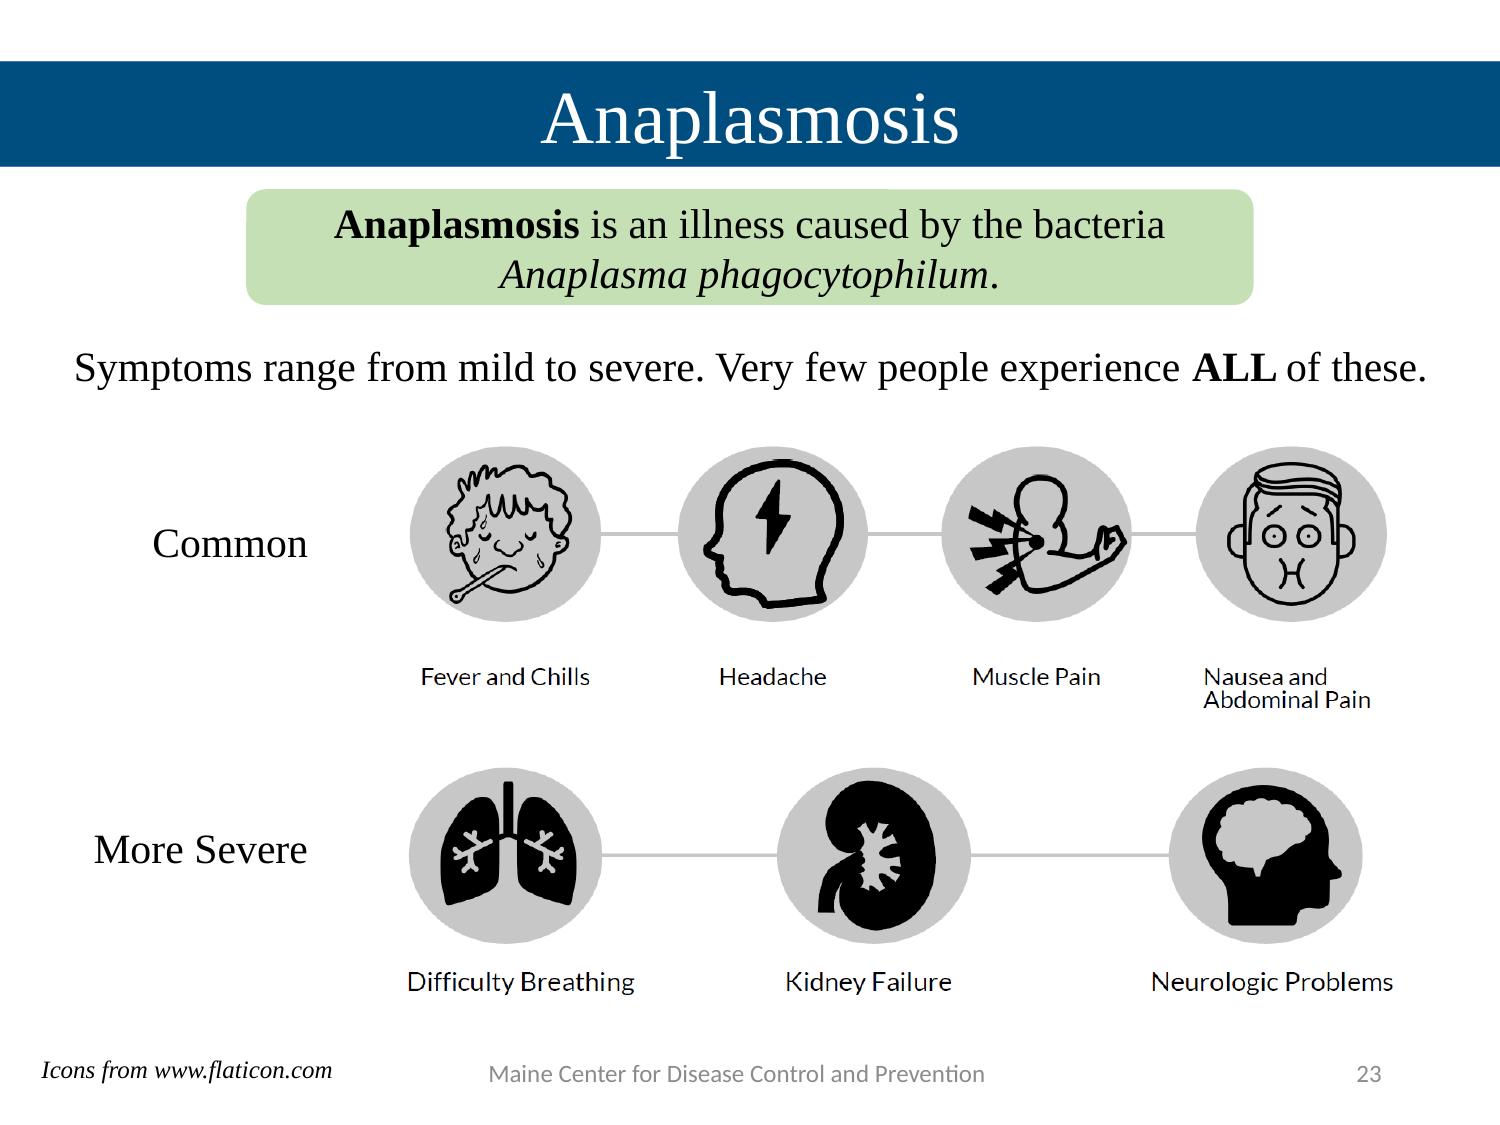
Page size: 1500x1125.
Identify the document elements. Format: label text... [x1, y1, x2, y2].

text_box Icons from www.flaticon.com [26, 1046, 379, 1091]
text_box Anaplasmosis is an illness caused by the bacteria Anaplasma phagocytophilum. [245, 188, 1255, 306]
footer Maine Center for Disease Control and Prevention [437, 1042, 1038, 1103]
picture [401, 438, 1397, 714]
text_box Symptoms range from mild to severe. Very few people experience ALL of these. [44, 332, 1457, 398]
picture [401, 758, 1397, 998]
text_box Anaplasmosis [0, 61, 1500, 167]
text_box Common [137, 508, 323, 573]
text_box More Severe [71, 814, 323, 880]
slide_number 23 [1059, 1042, 1397, 1103]
